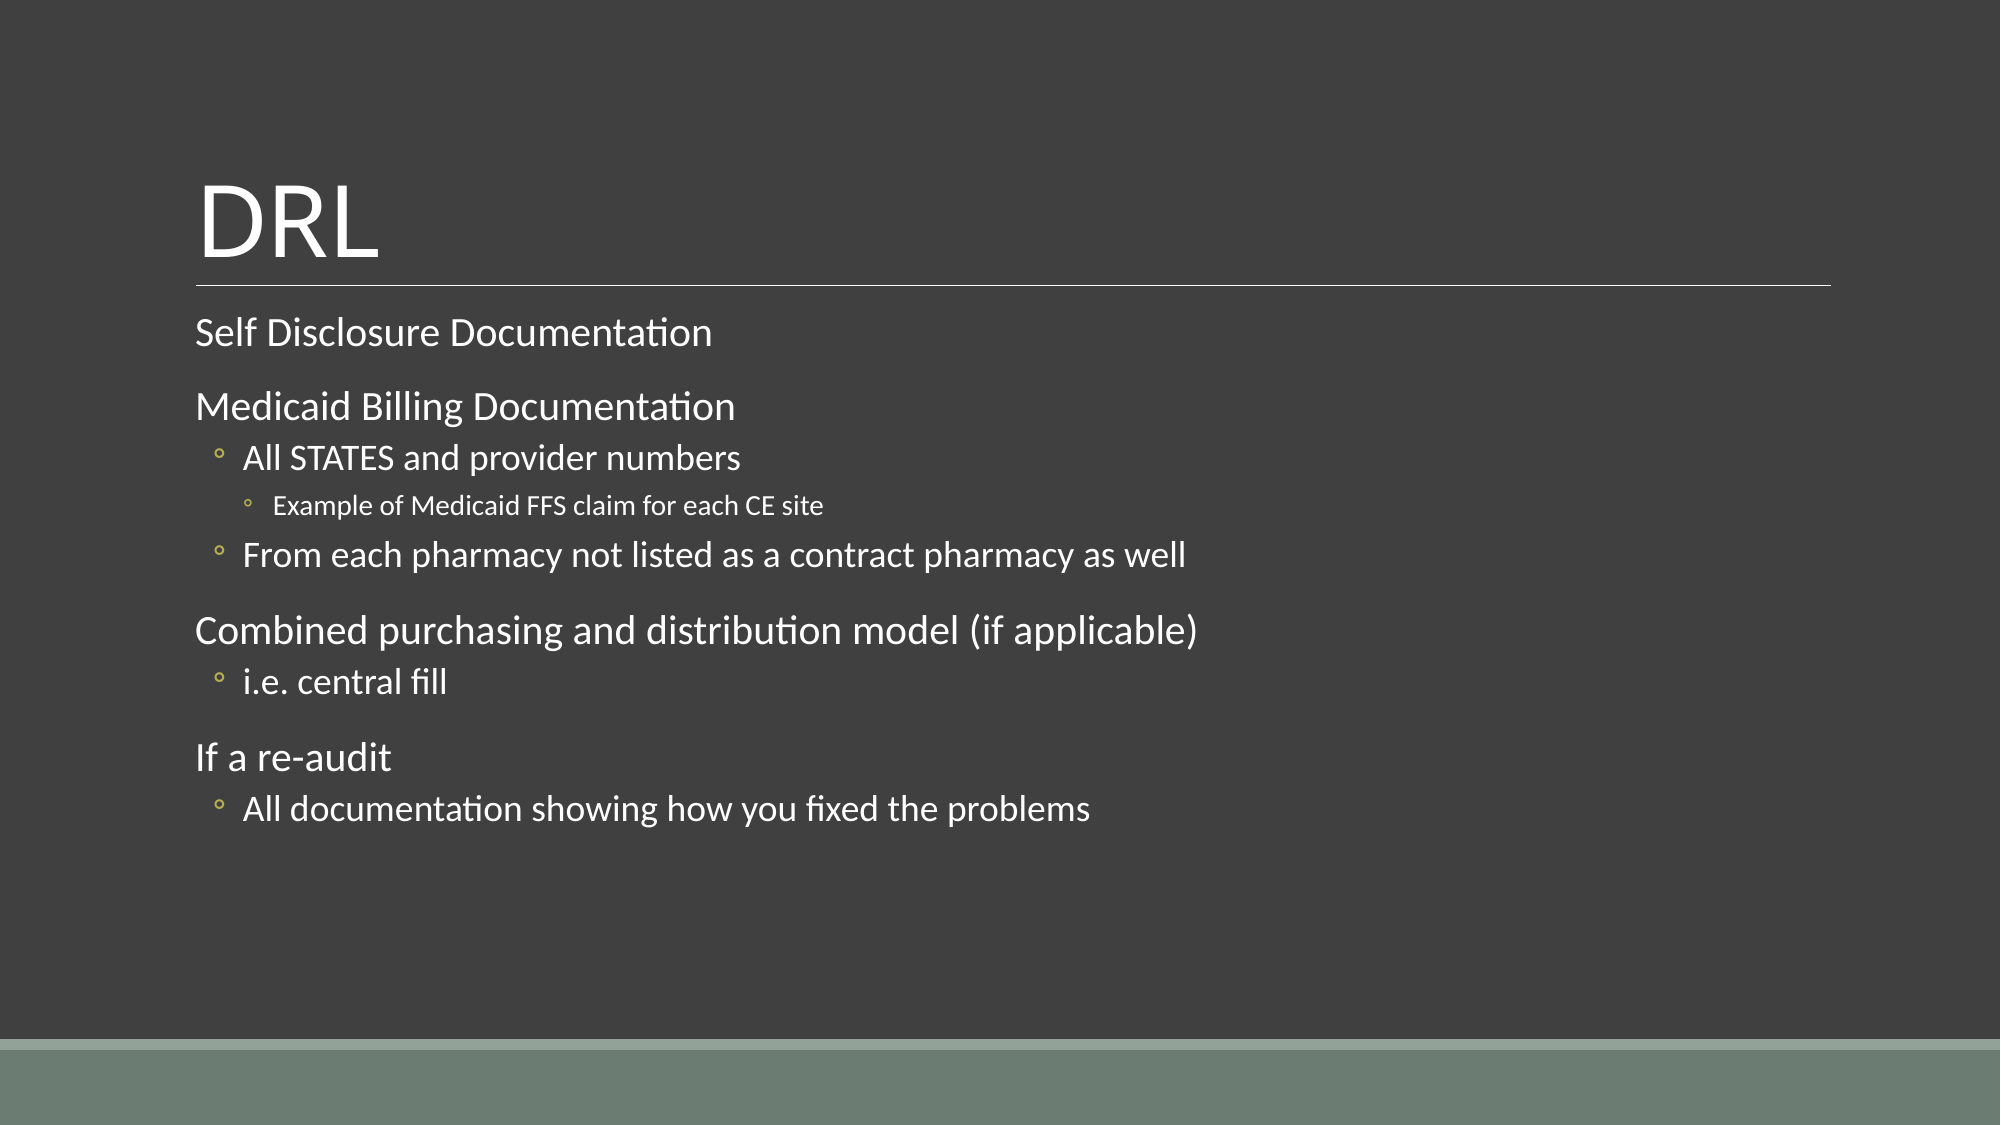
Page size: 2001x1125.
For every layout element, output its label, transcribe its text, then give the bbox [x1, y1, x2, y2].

list Self Disclosure Documentation Medicaid Billing Documentation All STATES and provider numbers Example of Medicaid FFS claim for each CE site From each pharmacy not listed as a contract pharmacy as well Combined purchasing and distribution model (if applicable) i.e. central fill If a re-audit All documentation showing how you fixed the problems [180, 302, 1830, 963]
title DRL [180, 47, 1830, 285]
